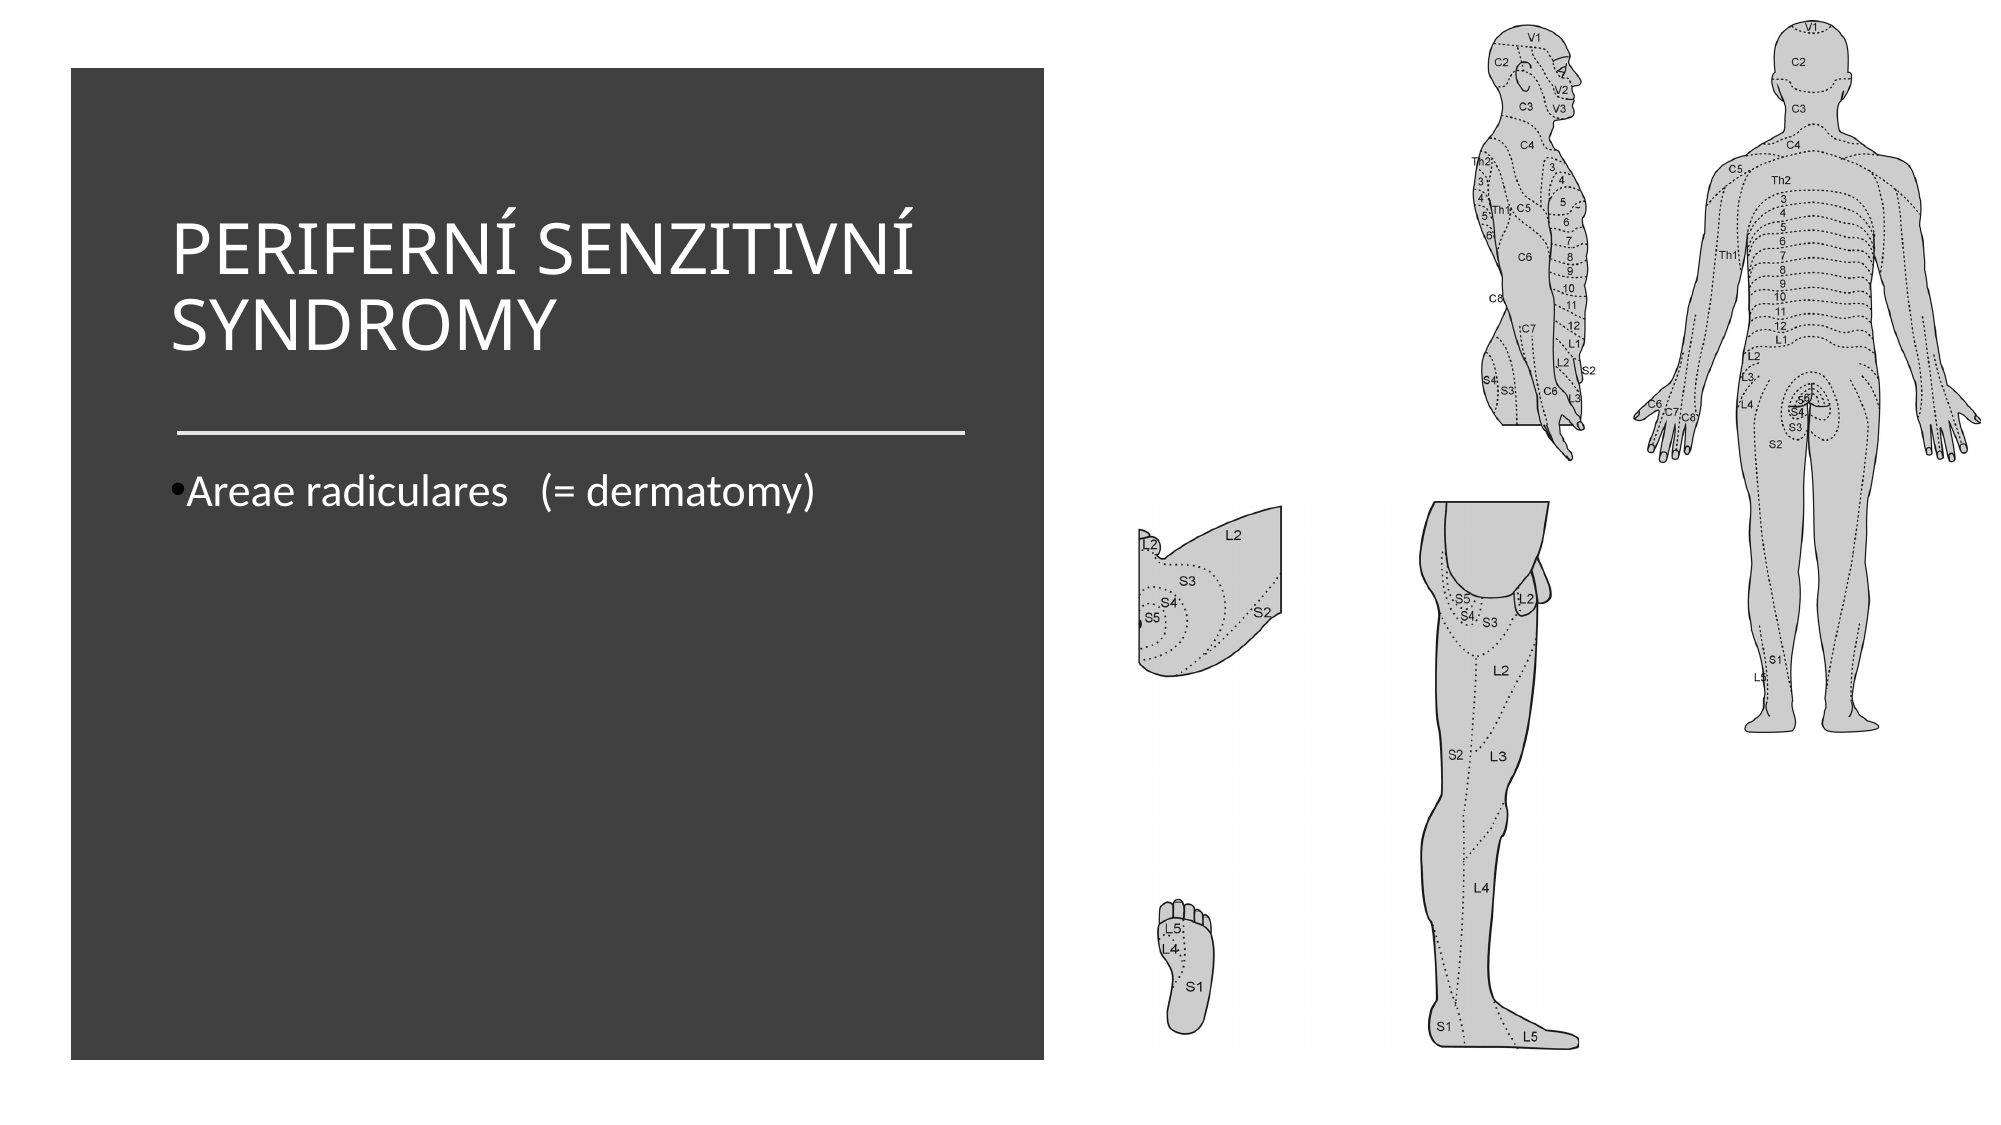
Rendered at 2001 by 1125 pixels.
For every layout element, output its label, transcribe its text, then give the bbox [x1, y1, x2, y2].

picture [1138, 501, 1580, 1050]
text_box [80, 77, 1035, 1050]
text_box Areae radiculares (= dermatomy) [155, 459, 965, 950]
title PERIFERNÍ SENZITIVNÍ SYNDROMY [155, 172, 965, 407]
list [1471, 20, 1981, 733]
